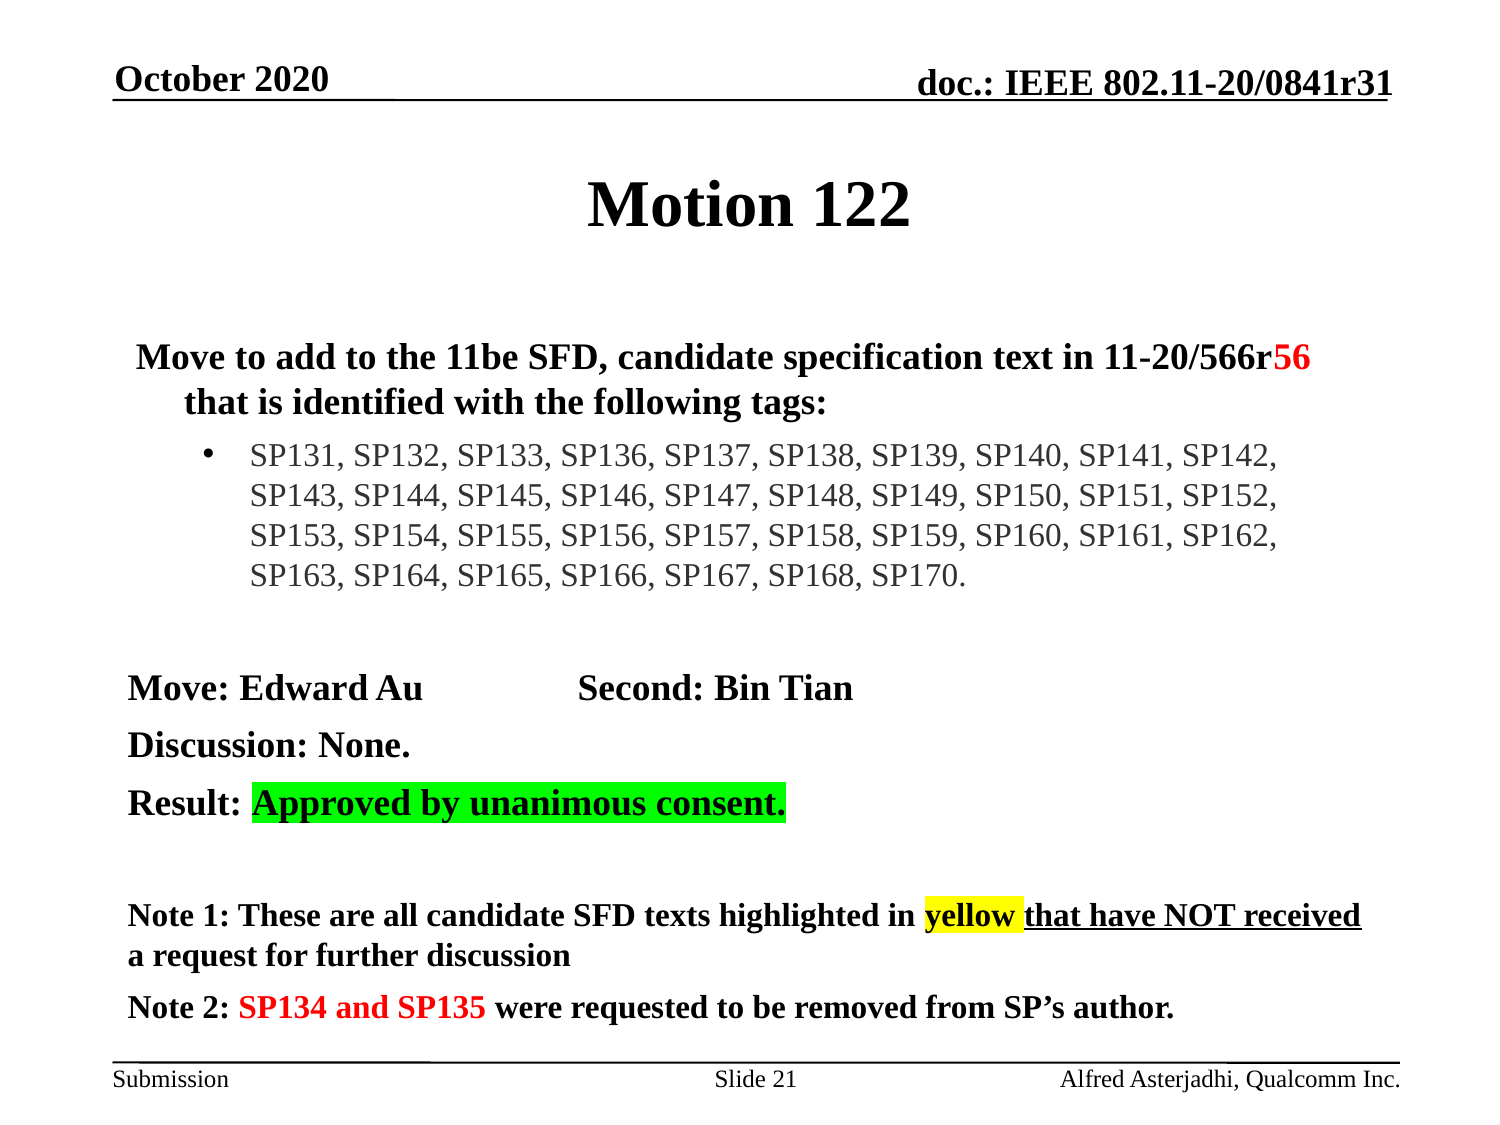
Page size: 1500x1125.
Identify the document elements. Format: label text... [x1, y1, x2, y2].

list Move to add to the 11be SFD, candidate specification text in 11-20/566r56 that is identified with the following tags: SP131, SP132, SP133, SP136, SP137, SP138, SP139, SP140, SP141, SP142, SP143, SP144, SP145, SP146, SP147, SP148, SP149, SP150, SP151, SP152, SP153, SP154, SP155, SP156, SP157, SP158, SP159, SP160, SP161, SP162, SP163, SP164, SP165, SP166, SP167, SP168, SP170. Move: Edward Au Second: Bin Tian Discussion: None. Result: Approved by unanimous consent. Note 1: These are all candidate SFD texts highlighted in yellow that have NOT received a request for further discussion Note 2: SP134 and SP135 were requested to be removed from SP’s author. [112, 324, 1388, 1063]
slide_number Slide 21 [712, 1061, 800, 1123]
title Motion 122 [112, 112, 1388, 288]
footer Alfred Asterjadhi, Qualcomm Inc. [878, 1061, 1402, 1093]
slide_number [114, 54, 423, 100]
